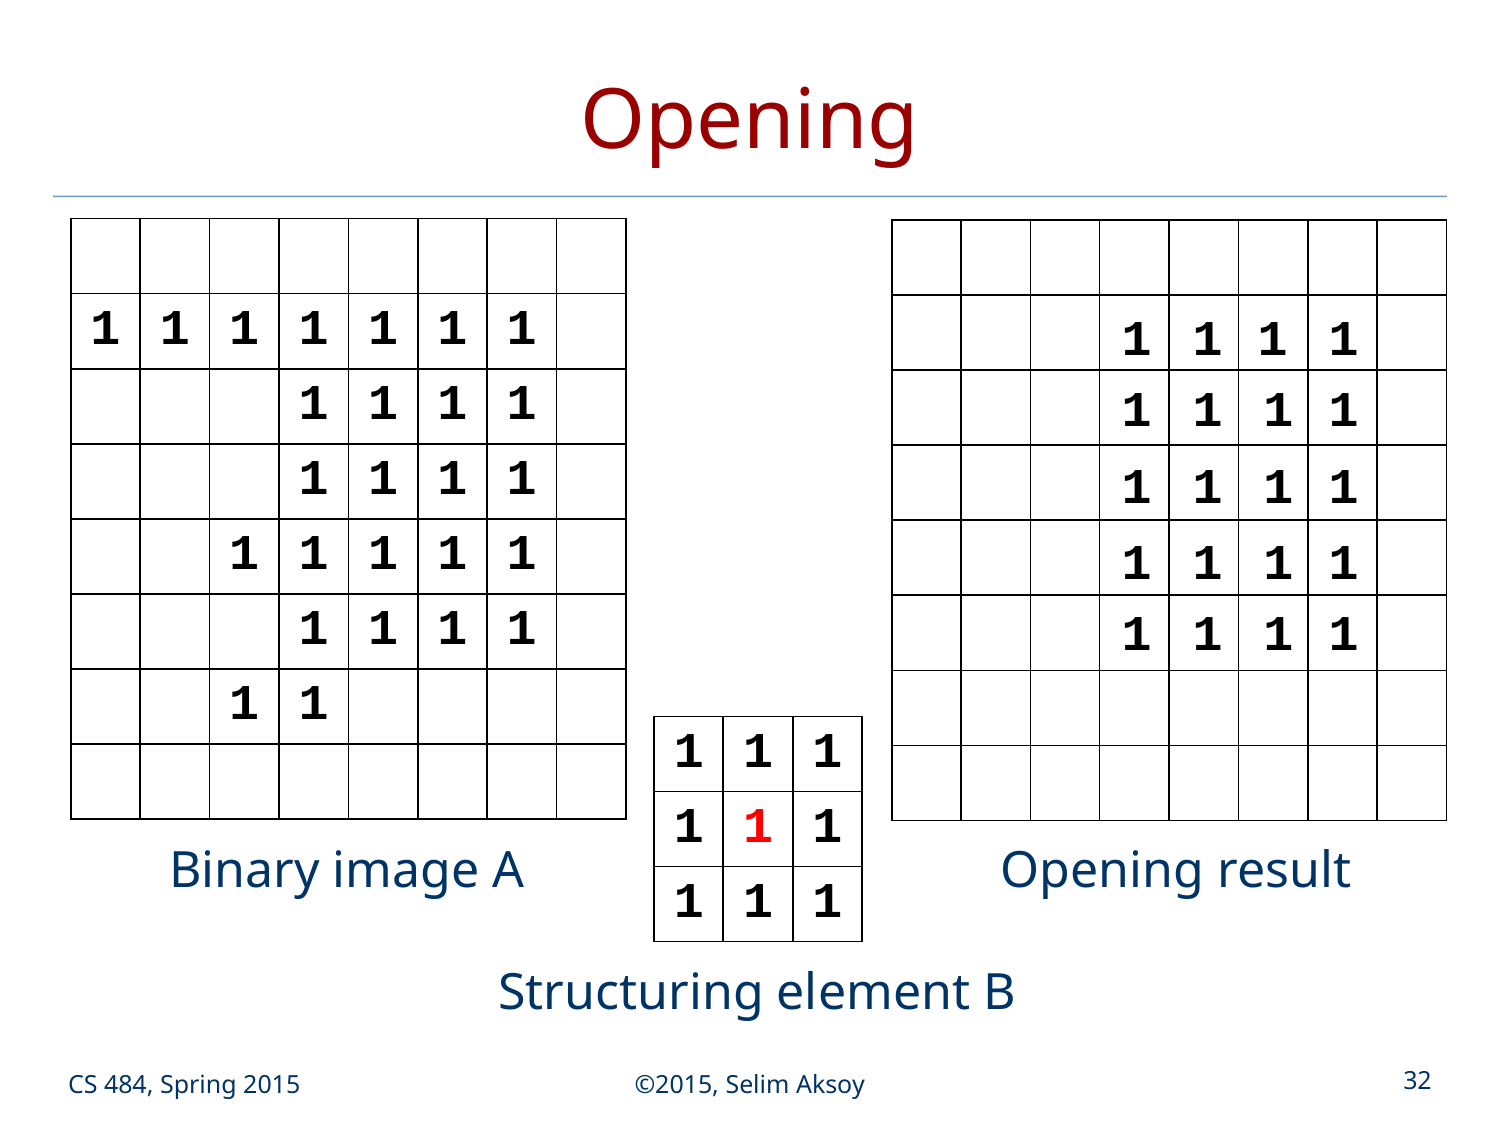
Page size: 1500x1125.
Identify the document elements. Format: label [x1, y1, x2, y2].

table_cell [557, 445, 625, 518]
table_cell [210, 670, 278, 743]
table_header [419, 219, 486, 293]
table_cell [141, 595, 209, 668]
table_cell [724, 792, 792, 866]
table_cell [557, 370, 625, 443]
table_header [655, 717, 722, 791]
table_cell [349, 445, 417, 518]
table_header [1170, 221, 1238, 294]
table_cell [1378, 671, 1446, 745]
table_header [724, 717, 792, 791]
table_cell [893, 746, 960, 820]
table_cell [141, 294, 209, 368]
table_cell [794, 792, 861, 866]
table_cell [893, 596, 960, 670]
table_cell [1378, 746, 1446, 820]
table_cell [1031, 296, 1099, 369]
table_cell [1378, 371, 1446, 444]
table_cell [893, 671, 960, 745]
table_cell [280, 520, 348, 593]
table_header [893, 221, 960, 294]
table_header [141, 219, 209, 293]
table_cell [1309, 446, 1376, 450]
table_header [210, 219, 278, 293]
table_cell [893, 521, 960, 594]
table_cell [419, 595, 486, 668]
table_cell [557, 670, 625, 743]
table_header [962, 221, 1030, 294]
table_cell [419, 745, 486, 818]
table_cell [72, 294, 139, 368]
table_cell [1239, 664, 1307, 670]
table_cell [1031, 746, 1099, 820]
table_cell [1309, 671, 1376, 745]
table_cell [557, 294, 625, 368]
table_cell [962, 746, 1030, 820]
table_cell [1170, 296, 1238, 302]
table_cell [1170, 746, 1238, 820]
table_cell [349, 670, 417, 743]
text_box [1098, 597, 1383, 664]
title [53, 31, 1447, 173]
table_cell [488, 370, 556, 443]
table_cell [557, 595, 625, 668]
table_cell [1100, 671, 1168, 745]
table_header [1378, 221, 1446, 294]
table_cell [488, 445, 556, 518]
table_cell [1239, 521, 1307, 526]
table_cell [557, 745, 625, 818]
table_cell [724, 867, 792, 941]
table_cell [1031, 671, 1099, 745]
table_cell [349, 745, 417, 818]
table_cell [893, 446, 960, 519]
table_cell [655, 867, 722, 941]
table_cell [893, 371, 960, 444]
table_cell [488, 595, 556, 668]
table_cell [488, 745, 556, 818]
table_cell [280, 445, 348, 518]
table_cell [1100, 521, 1168, 526]
table_cell [893, 296, 960, 369]
table_cell [419, 370, 486, 443]
table_cell [1031, 596, 1099, 670]
table_cell [1309, 521, 1376, 526]
table_cell [72, 445, 139, 518]
text_box [1098, 302, 1383, 369]
text_box [154, 829, 540, 905]
table_cell [141, 745, 209, 818]
table_cell [72, 370, 139, 443]
table_cell [349, 595, 417, 668]
table_cell [1170, 664, 1238, 670]
table_cell [1100, 746, 1168, 820]
table_cell [1100, 664, 1168, 670]
table_cell [1378, 446, 1446, 519]
table_cell [794, 867, 861, 941]
table_cell [419, 670, 486, 743]
table_cell [210, 294, 278, 368]
table_cell [1309, 664, 1376, 670]
table_cell [1378, 296, 1446, 369]
table_cell [1100, 440, 1168, 444]
table_cell [349, 370, 417, 443]
table_cell [419, 520, 486, 593]
table_cell [210, 445, 278, 518]
table_cell [655, 792, 722, 866]
table_cell [280, 294, 348, 368]
table_header [349, 219, 417, 293]
table_cell [962, 371, 1030, 444]
table_cell [1378, 521, 1446, 594]
table_cell [1309, 440, 1376, 444]
text_box [1098, 526, 1383, 593]
table_cell [349, 520, 417, 593]
table_cell [962, 296, 1030, 369]
table_cell [1378, 596, 1446, 670]
table_cell [141, 670, 209, 743]
text_box [986, 829, 1367, 905]
table_cell [488, 670, 556, 743]
table_cell [1170, 521, 1238, 526]
table_cell [1239, 440, 1307, 444]
table_cell [1239, 746, 1307, 820]
table_cell [488, 520, 556, 593]
table_cell [1031, 446, 1099, 519]
table_header [1309, 221, 1376, 294]
table_cell [1239, 671, 1307, 745]
table_cell [210, 595, 278, 668]
table_cell [1031, 371, 1099, 444]
table_cell [210, 745, 278, 818]
table_cell [1170, 446, 1238, 450]
table_cell [962, 596, 1030, 670]
table_cell [72, 595, 139, 668]
table_cell [419, 445, 486, 518]
table_cell [419, 294, 486, 368]
text_box [1098, 450, 1383, 516]
text_box [483, 952, 1031, 1027]
table_cell [1309, 746, 1376, 820]
text_box [1098, 373, 1383, 440]
table_header [557, 219, 625, 293]
table_header [1031, 221, 1099, 294]
table_cell [1309, 296, 1376, 302]
table_header [488, 219, 556, 293]
table_cell [962, 521, 1030, 594]
table_header [280, 219, 348, 293]
table_cell [280, 670, 348, 743]
table_header [72, 219, 139, 293]
table_cell [1239, 446, 1307, 450]
table_cell [280, 595, 348, 668]
table_cell [1170, 440, 1238, 444]
table_cell [210, 370, 278, 443]
table_cell [1100, 446, 1168, 450]
table_cell [1031, 521, 1099, 594]
table_cell [72, 670, 139, 743]
table_cell [210, 520, 278, 593]
table_cell [488, 294, 556, 368]
table_cell [962, 671, 1030, 745]
slide_number [1134, 1052, 1448, 1107]
table_cell [280, 370, 348, 443]
table_cell [280, 745, 348, 818]
footer [511, 1052, 988, 1107]
table_cell [1100, 296, 1168, 302]
table_cell [557, 520, 625, 593]
table_cell [1170, 671, 1238, 745]
table_cell [141, 370, 209, 443]
table_cell [141, 445, 209, 518]
table_header [1100, 221, 1168, 294]
table_cell [72, 745, 139, 818]
table_cell [962, 446, 1030, 519]
table_header [794, 717, 861, 791]
table_header [1239, 221, 1307, 294]
table_cell [141, 520, 209, 593]
table_cell [349, 294, 417, 368]
slide_number [52, 1052, 366, 1107]
table_cell [1239, 296, 1307, 302]
table_cell [72, 520, 139, 593]
